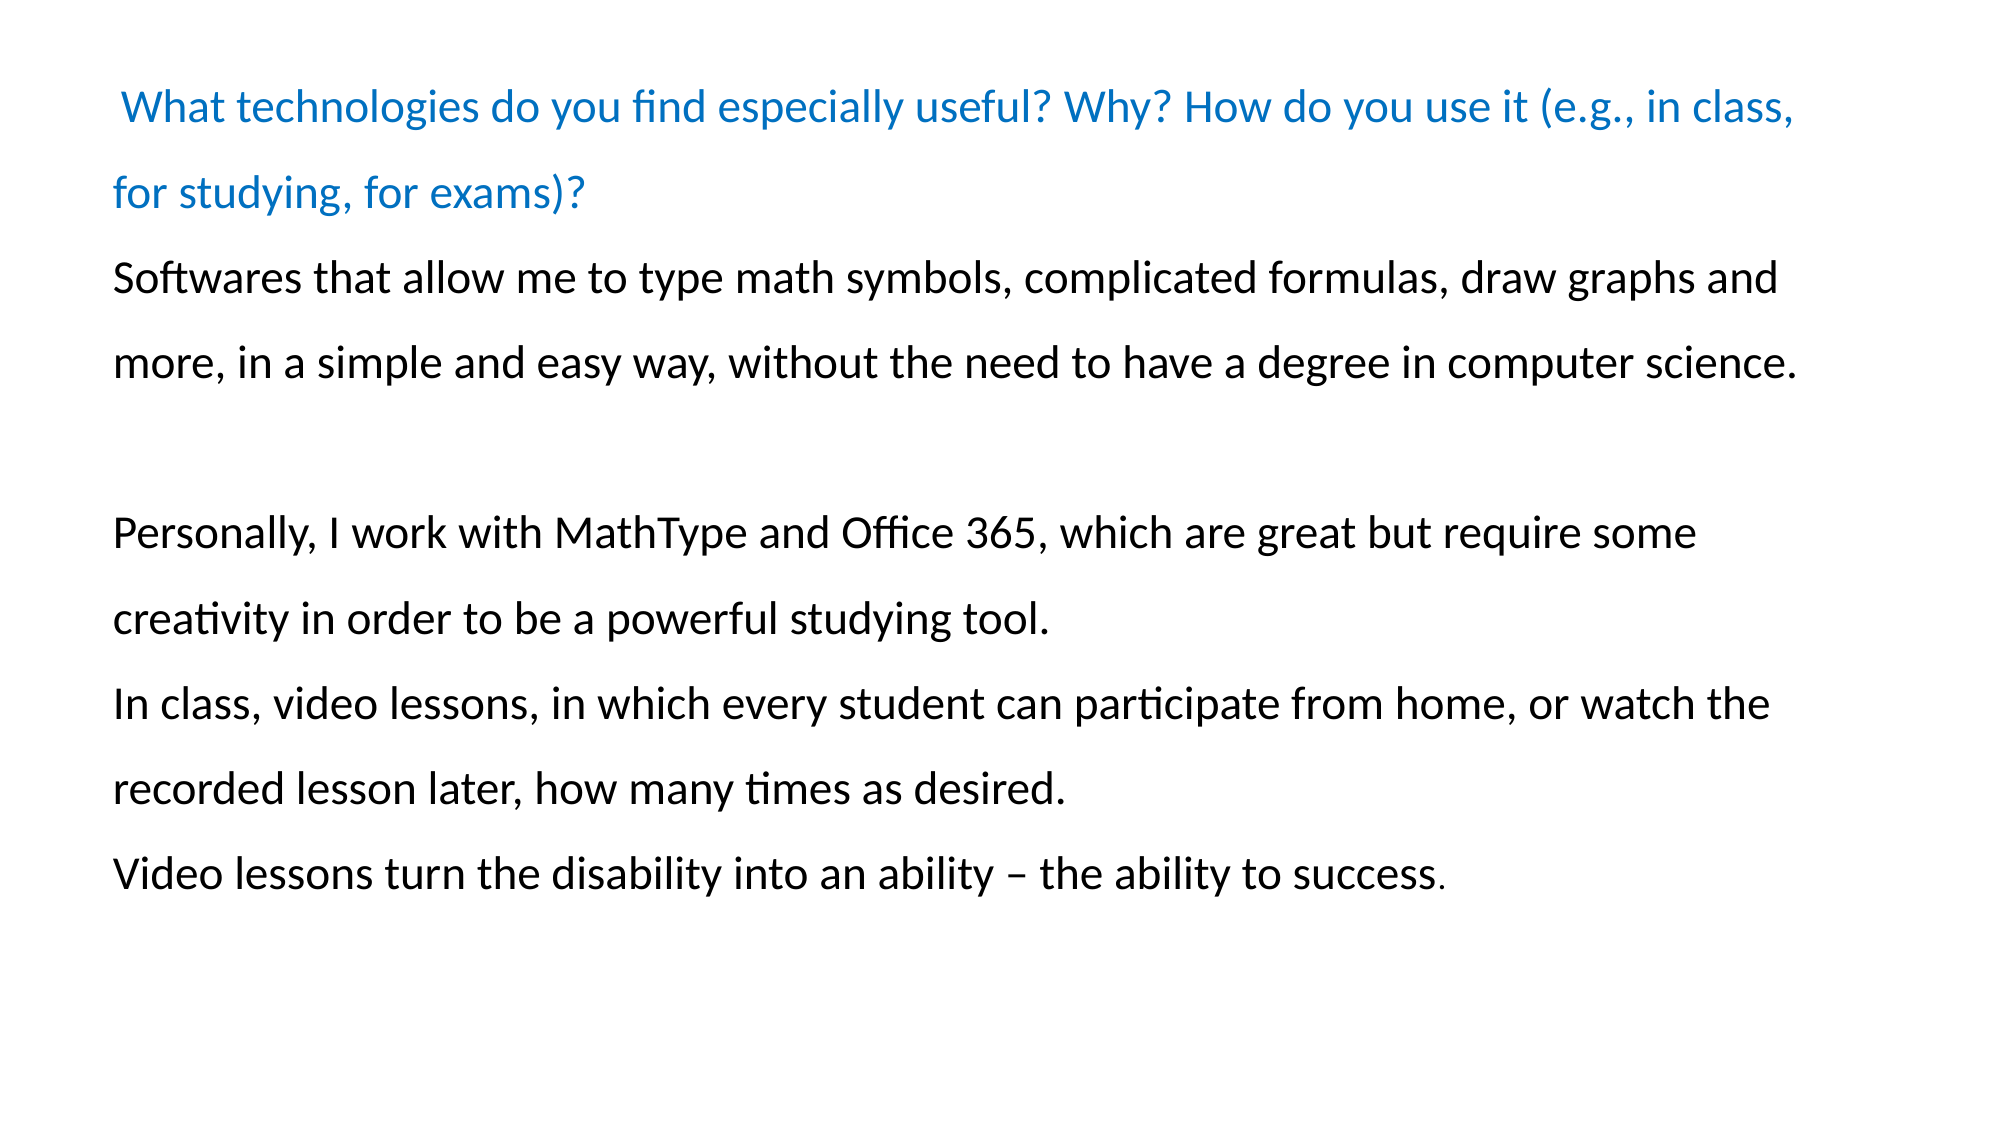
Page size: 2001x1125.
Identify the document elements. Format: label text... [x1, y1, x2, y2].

list What technologies do you find especially useful? Why? How do you use it (e.g., in class, for studying, for exams)? Softwares that allow me to type math symbols, complicated formulas, draw graphs and more, in a simple and easy way, without the need to have a degree in computer science. Personally, I work with MathType and Office 365, which are great but require some creativity in order to be a powerful studying tool. In class, video lessons, in which every student can participate from home, or watch the recorded lesson later, how many times as desired. Video lessons turn the disability into an ability – the ability to success. [97, 39, 1823, 982]
